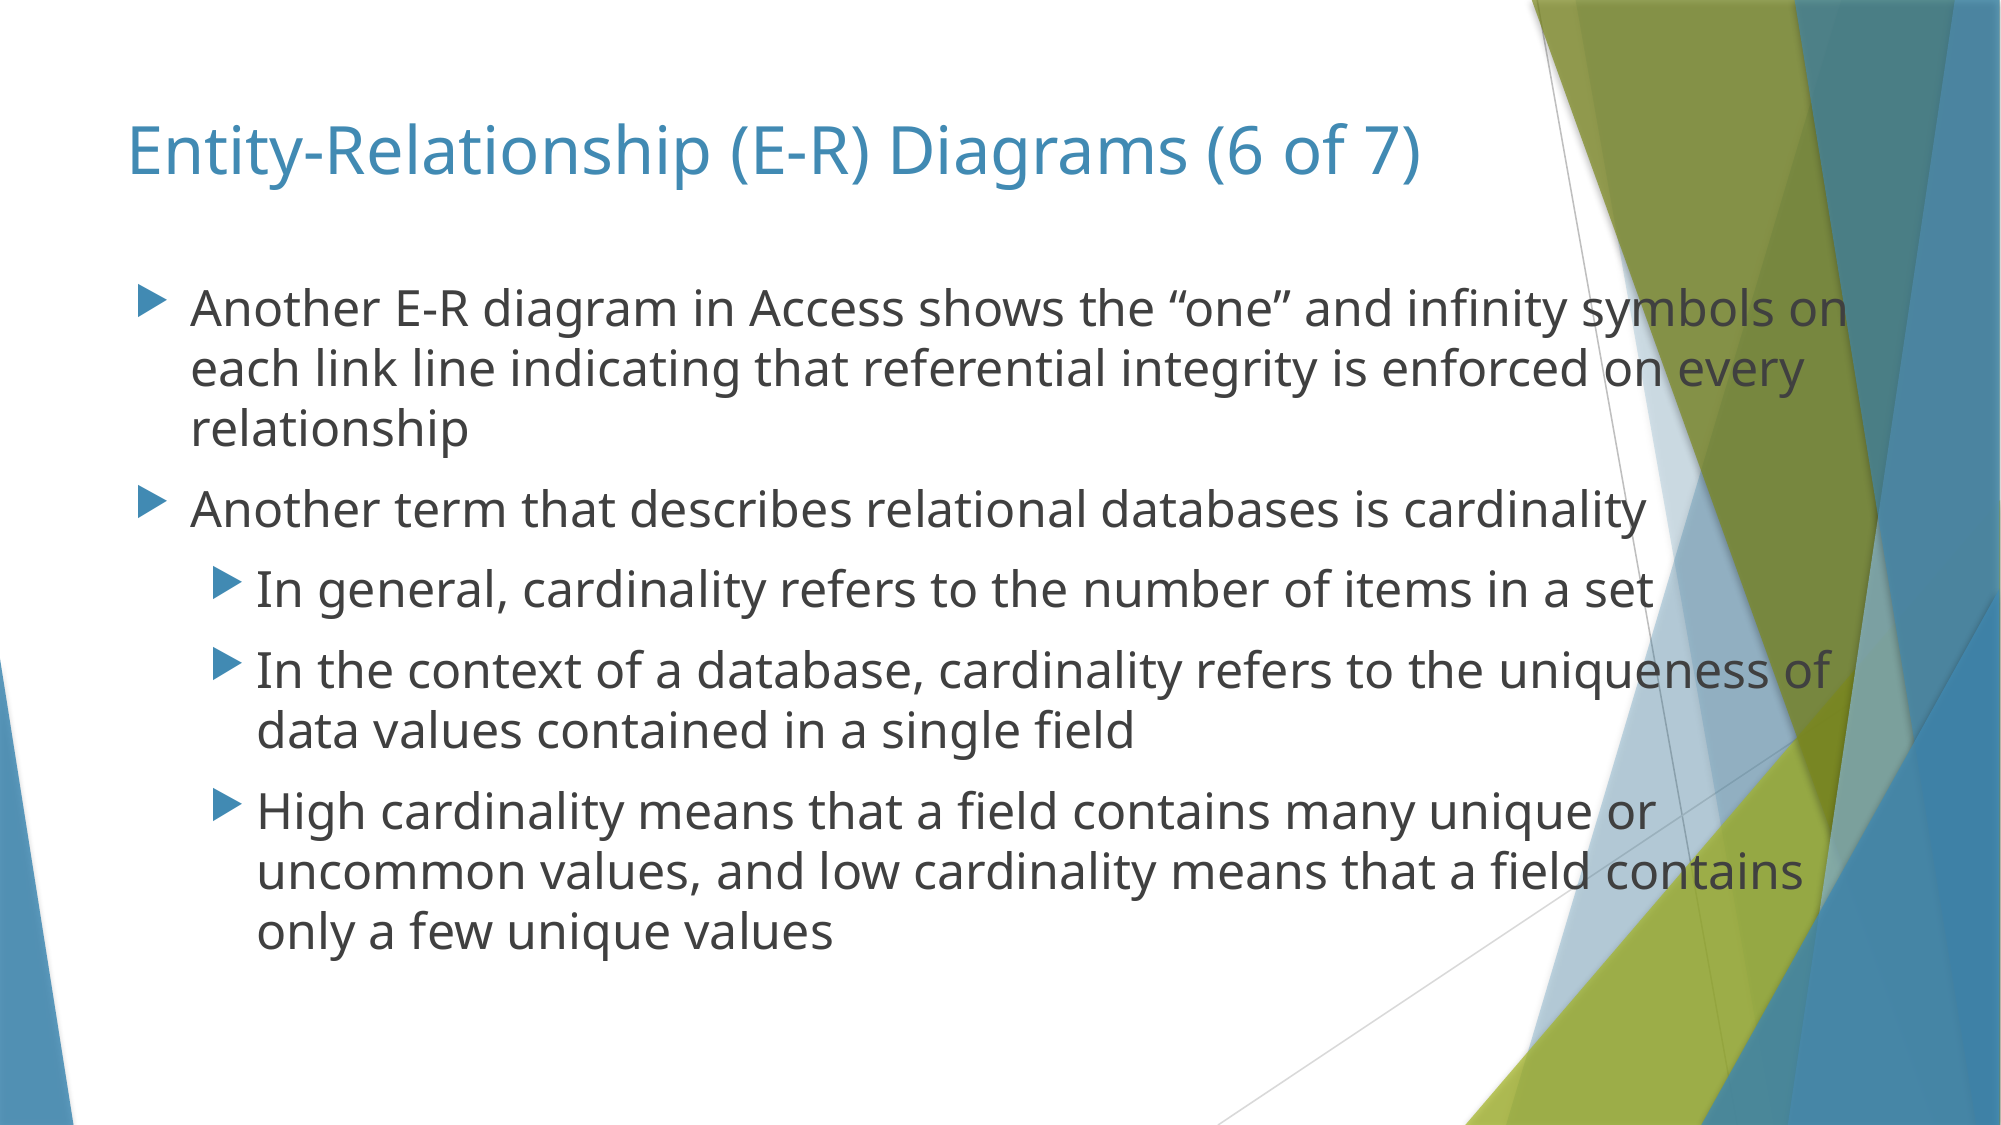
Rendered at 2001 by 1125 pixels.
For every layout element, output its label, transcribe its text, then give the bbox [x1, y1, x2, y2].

title Entity-Relationship (E-R) Diagrams (6 of 7) [111, 99, 1522, 317]
list Another E-R diagram in Access shows the “one” and infinity symbols on each link line indicating that referential integrity is enforced on every relationship Another term that describes relational databases is cardinality In general, cardinality refers to the number of items in a set In the context of a database, cardinality refers to the uniqueness of data values contained in a single field High cardinality means that a field contains many unique or uncommon values, and low cardinality means that a field contains only a few unique values [119, 268, 1880, 990]
